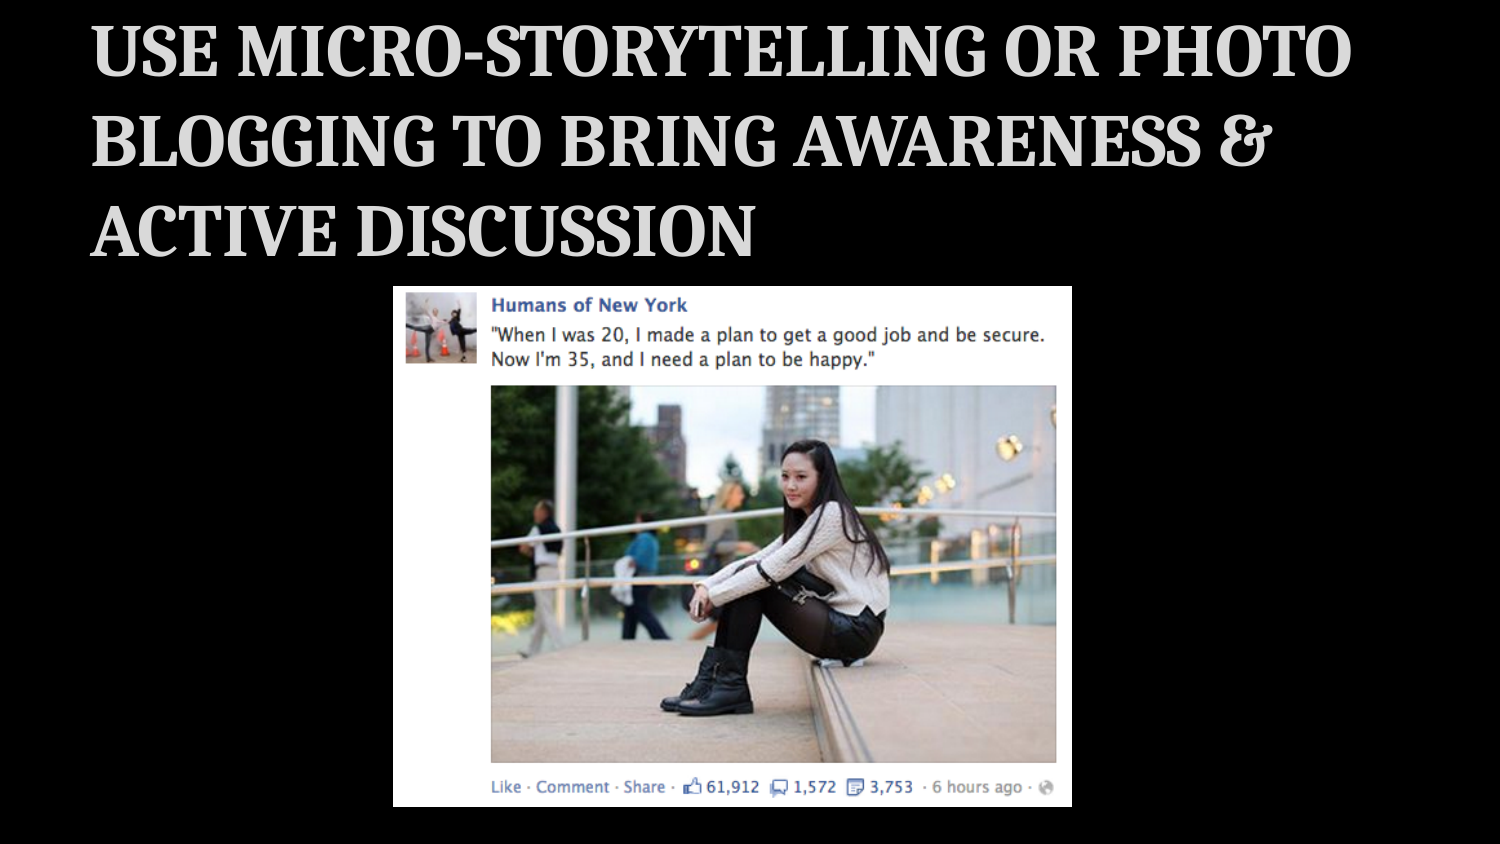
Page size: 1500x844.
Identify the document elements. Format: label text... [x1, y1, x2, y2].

picture [393, 286, 1073, 807]
title USE MICRO-STORYTELLING OR PHOTO BLOGGING TO BRING AWARENESS & ACTIVE DISCUSSION [75, 145, 1425, 287]
